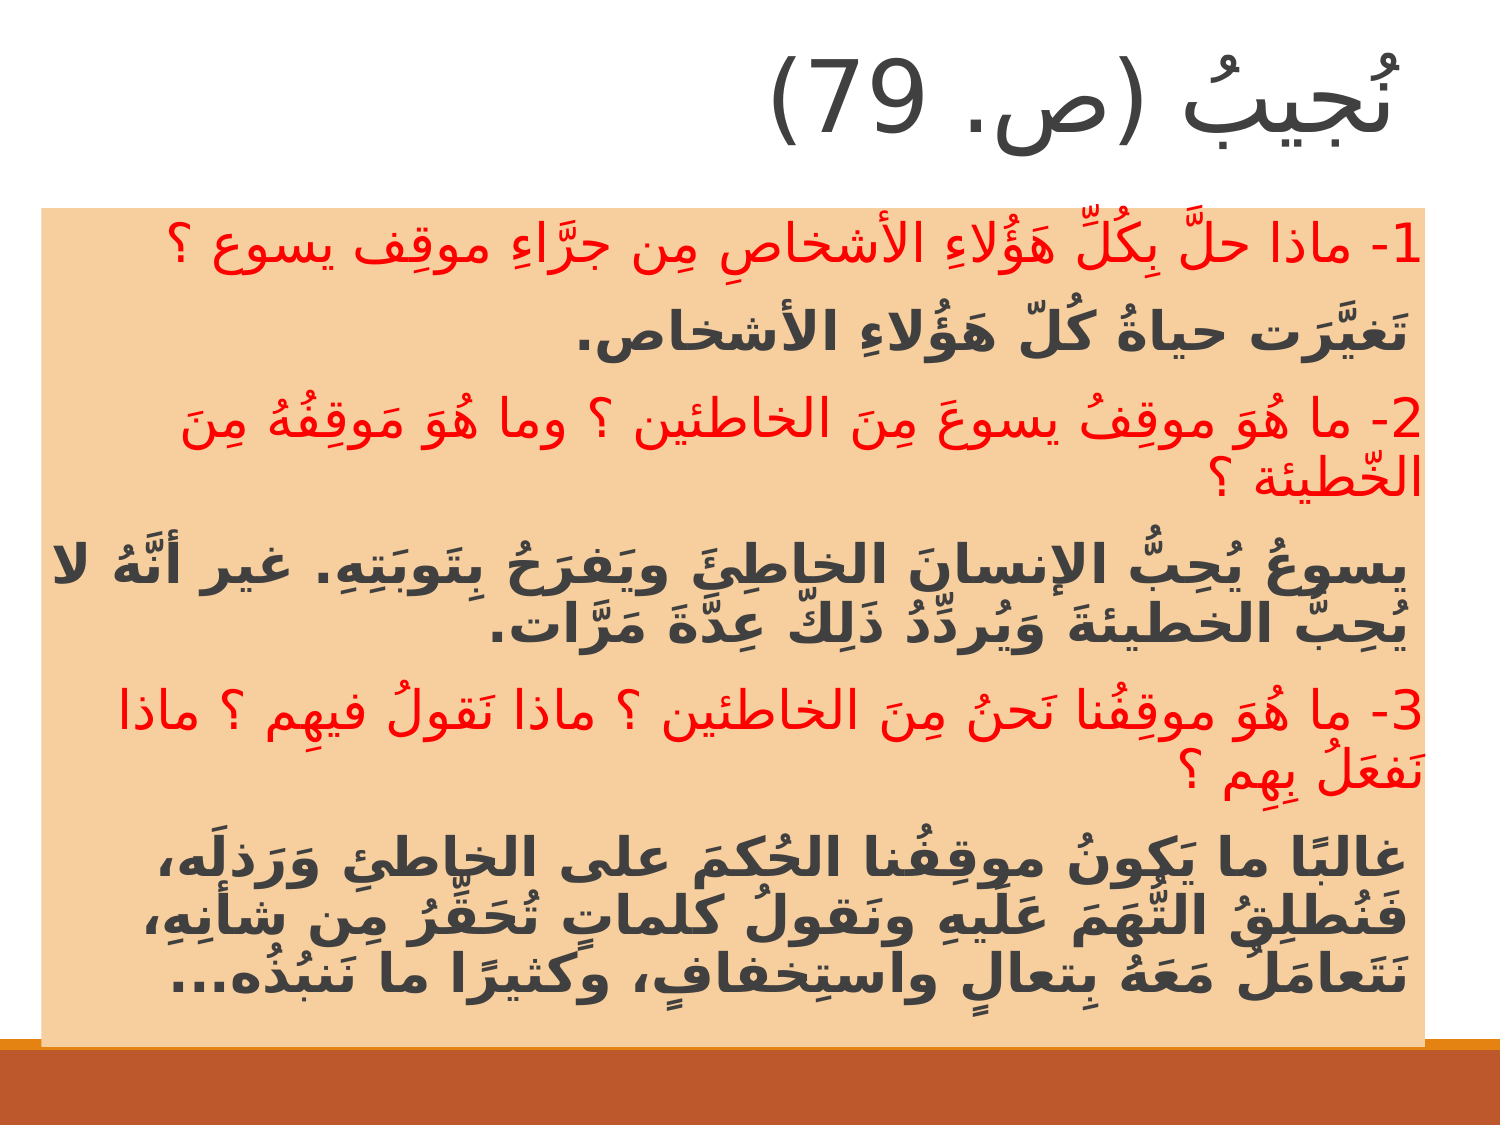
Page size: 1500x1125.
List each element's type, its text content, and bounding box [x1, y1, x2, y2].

title نُجيبُ (ص. 79) [750, 42, 1500, 281]
list 1- ماذا حلَّ بِكُلِّ هَؤُلاءِ الأشخاصِ مِن جرَّاءِ موقِف يسوع ؟ تَغيَّرَت حياةُ كُلّ هَؤُلاءِ الأشخاص. 2- ما هُوَ موقِفُ يسوعَ مِنَ الخاطئين ؟ وما هُوَ مَوقِفُهُ مِنَ الخّطيئة ؟ يسوعُ يُحِبُّ الإنسانَ الخاطِئَ ويَفرَحُ بِتَوبَتِهِ. غير أنَّهُ لا يُحِبُّ الخطيئةَ وَيُردِّدُ ذَلِكّ عِدَّةَ مَرَّات. 3- ما هُوَ موقِفُنا نَحنُ مِنَ الخاطئين ؟ ماذا نَقولُ فيهِم ؟ ماذا نَفعَلُ بِهِم ؟ غالبًا ما يَكونُ موقِفُنا الحُكمَ على الخاطئِ وَرَذلَه، فَنُطلِقُ التُّهَمَ عَلَيهِ ونَقولُ كلماتٍ تُحَقِّرُ مِن شأنِهِ، نَتَعامَلُ مَعَهُ بِتعالٍ واستِخفافٍ، وكثيرًا ما نَنبُذُه... [41, 208, 1425, 1047]
